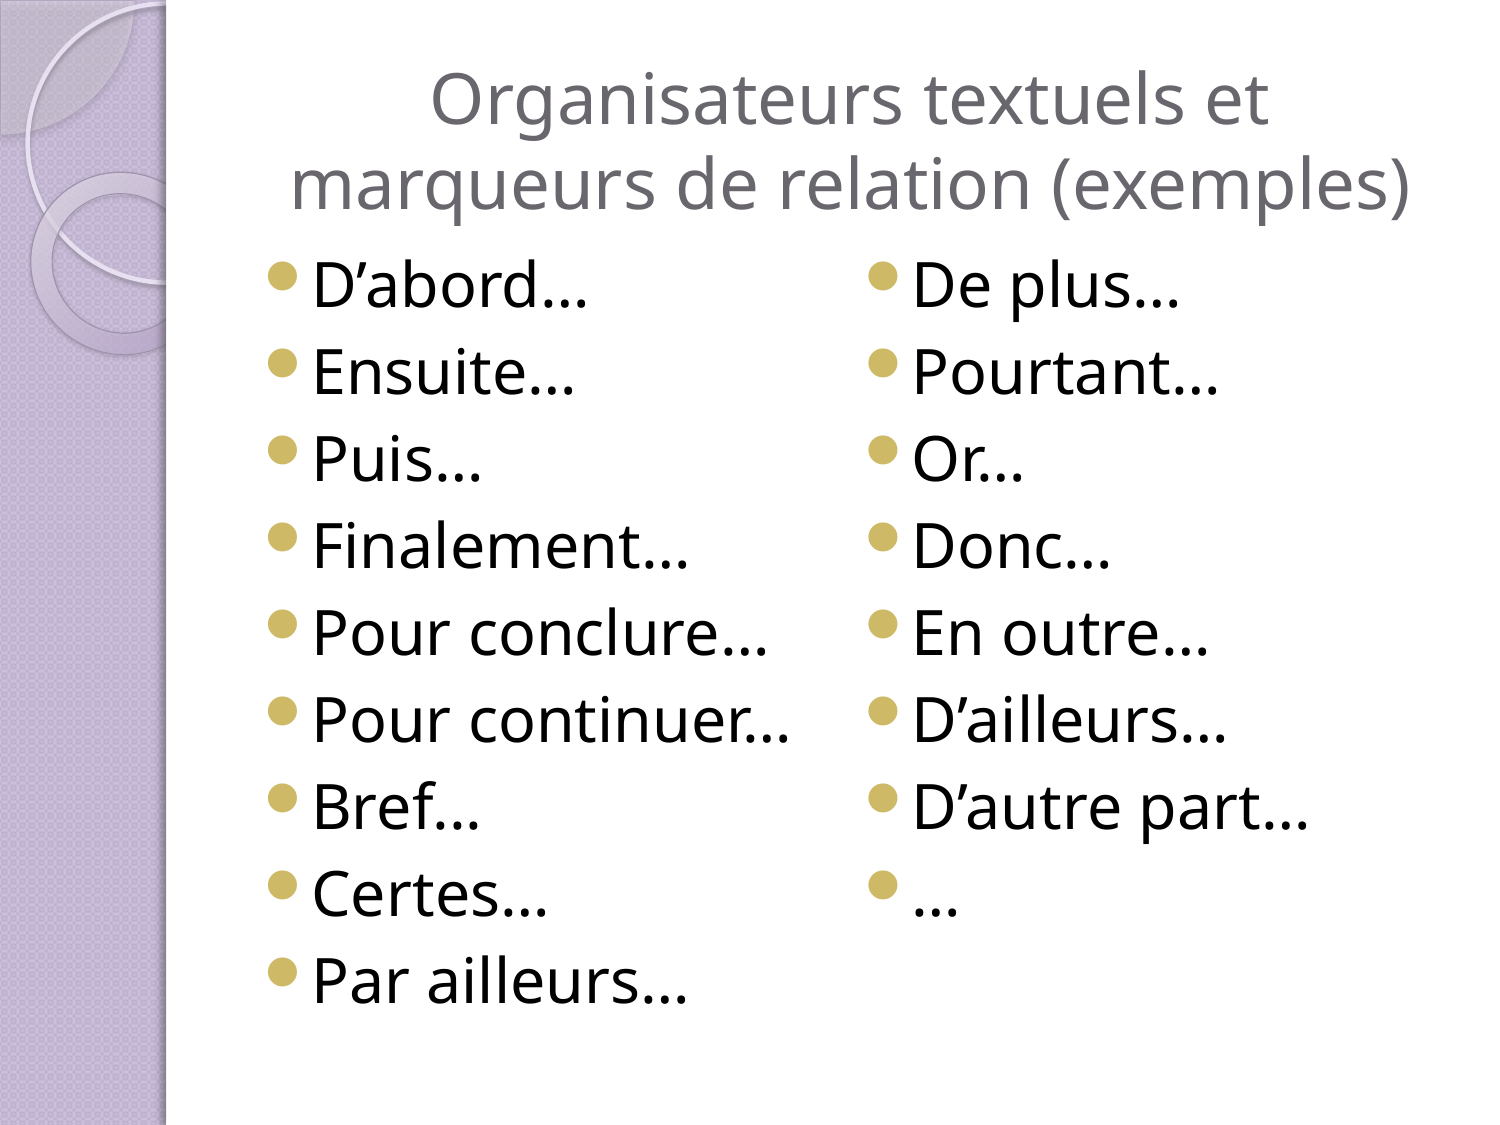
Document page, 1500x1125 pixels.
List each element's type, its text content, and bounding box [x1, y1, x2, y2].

title Organisateurs textuels et marqueurs de relation (exemples) [235, 45, 1466, 233]
list D’abord… Ensuite… Puis… Finalement… Pour conclure… Pour continuer… Bref... Certes… Par ailleurs… De plus… Pourtant… Or… Donc… En outre… D’ailleurs… D’autre part… … [235, 237, 1466, 1025]
